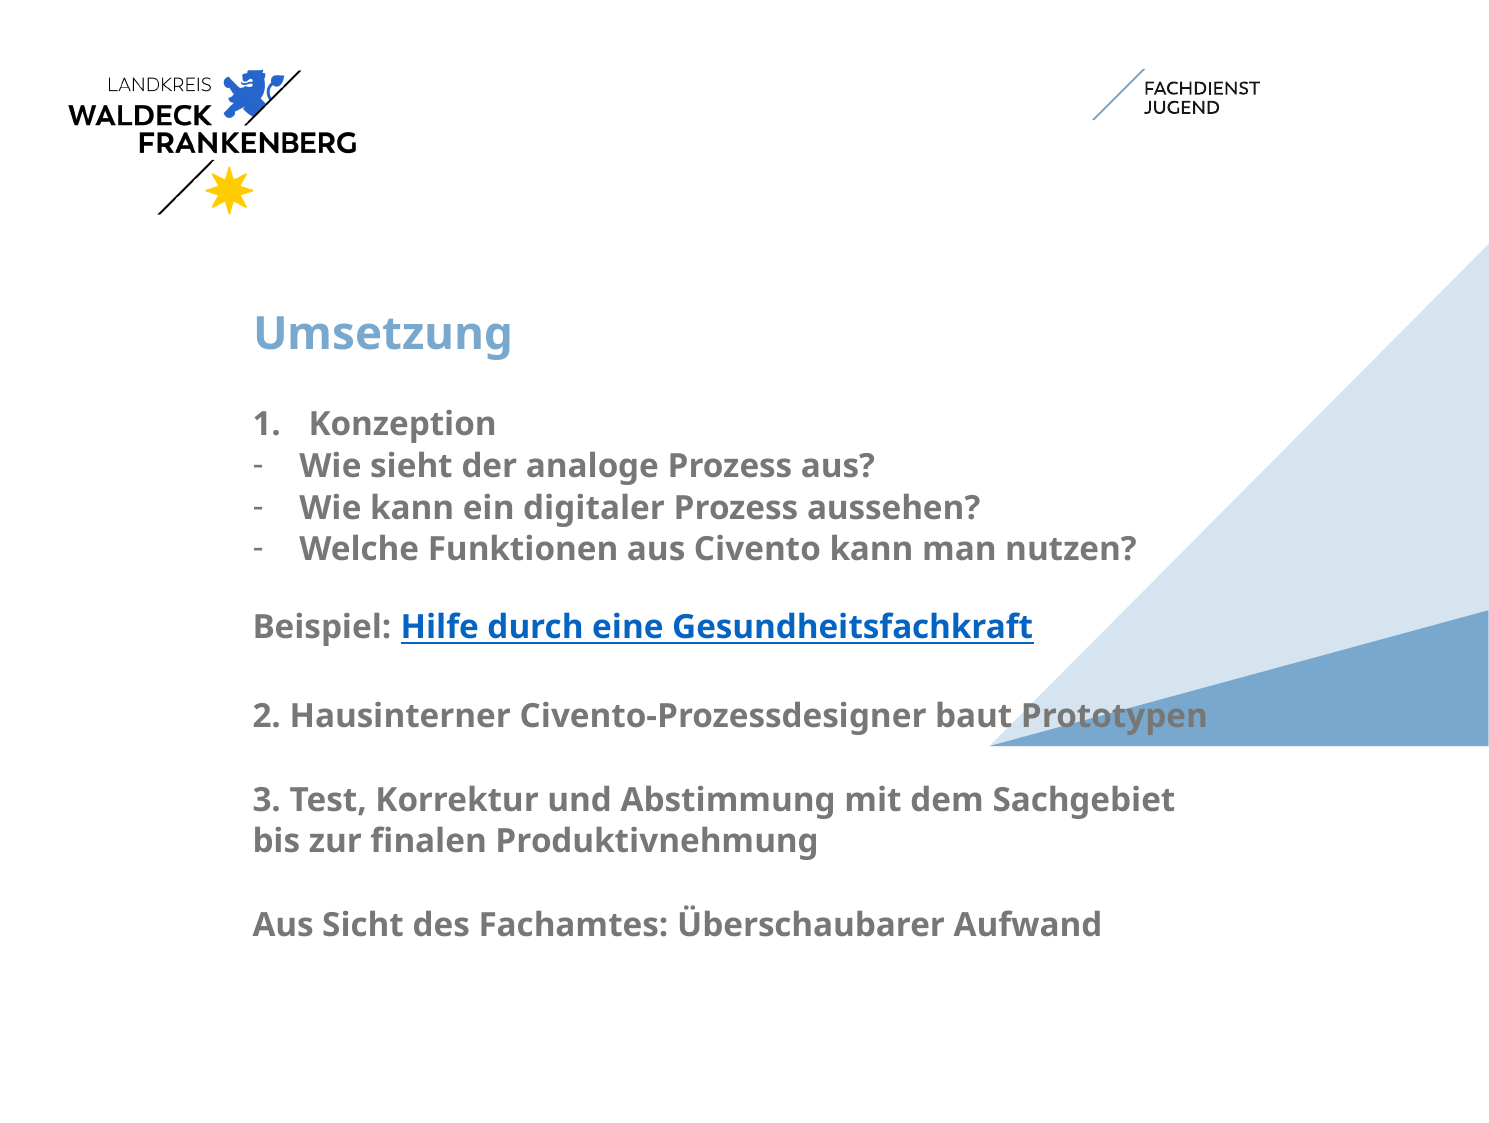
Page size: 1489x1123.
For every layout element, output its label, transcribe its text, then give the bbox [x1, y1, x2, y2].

subtitle Konzeption Wie sieht der analoge Prozess aus? Wie kann ein digitaler Prozess aussehen? Welche Funktionen aus Civento kann man nutzen? Beispiel: Hilfe durch eine Gesundheitsfachkraft 2. Hausinterner Civento-Prozessdesigner baut Prototypen 3. Test, Korrektur und Abstimmung mit dem Sachgebiet bis zur finalen Produktivnehmung Aus Sicht des Fachamtes: Überschaubarer Aufwand [237, 393, 1242, 1048]
picture [68, 69, 356, 215]
title Umsetzung [238, 293, 1242, 392]
